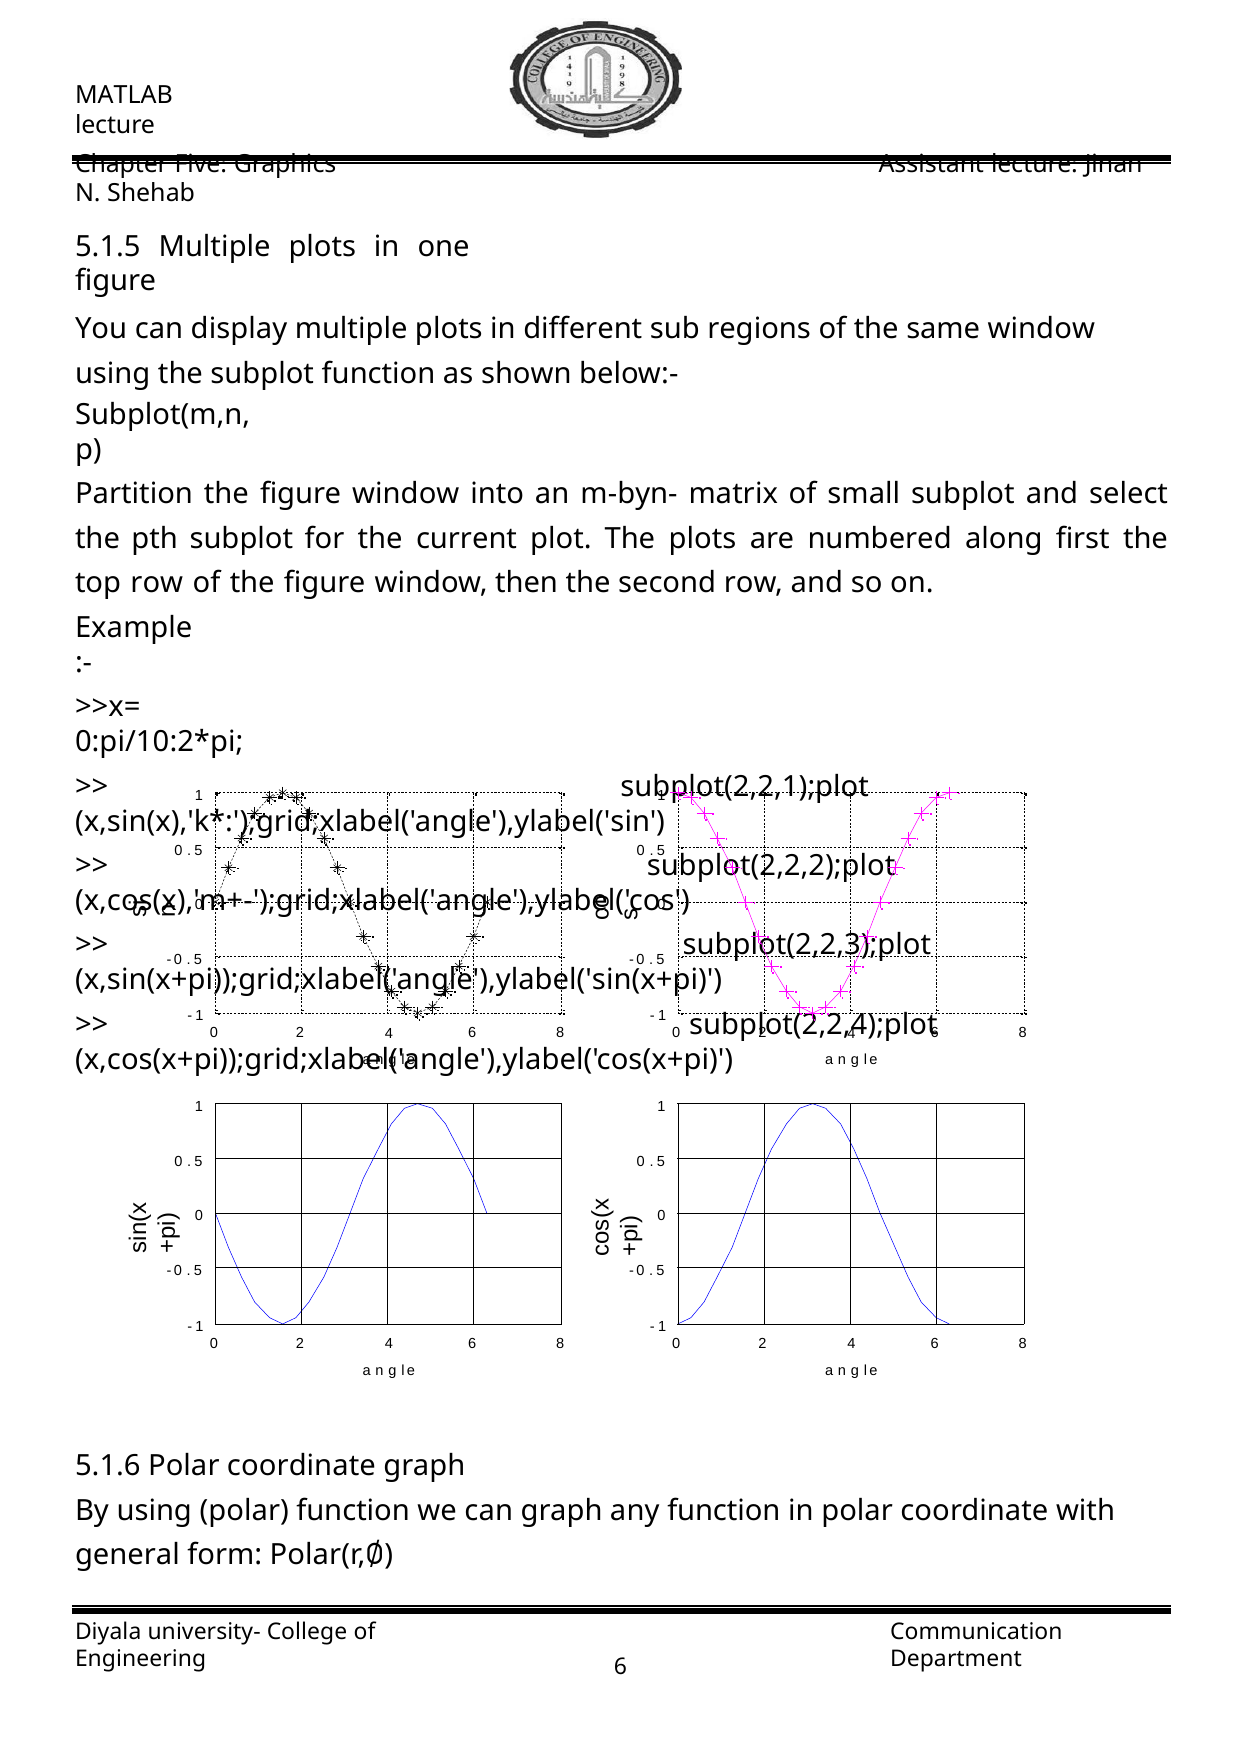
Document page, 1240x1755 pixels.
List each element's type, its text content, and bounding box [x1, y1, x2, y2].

table_cell [679, 1214, 764, 1267]
table_header [851, 1104, 936, 1158]
text_box 6 [928, 1334, 947, 1354]
text_box 1 [655, 1096, 673, 1117]
text_box 2 [293, 1023, 312, 1043]
slide_number Diyala university- College of Engineering [72, 1616, 467, 1648]
text_box 1 [192, 1096, 211, 1117]
text_box 0.5 [172, 1151, 211, 1172]
table_cell [765, 1268, 850, 1324]
text_box 8 [553, 1334, 572, 1354]
table_cell [216, 1159, 301, 1213]
table_cell [216, 1268, 301, 1324]
table_cell [302, 1268, 387, 1324]
text_box sin(x+pi) [122, 1192, 153, 1256]
table_cell [765, 1214, 850, 1267]
text_box -1 [647, 1317, 673, 1337]
text_box [678, 792, 690, 797]
table_cell [388, 1159, 473, 1213]
text_box 2 [756, 1023, 774, 1043]
text_box 0 [655, 895, 673, 915]
text_box 8 [1016, 1334, 1035, 1354]
table_header [765, 1104, 850, 1158]
text_box 0 [192, 1206, 211, 1226]
footer Communication Department [888, 1616, 1163, 1648]
text_box -1 [185, 1317, 210, 1337]
table_cell [937, 1268, 1024, 1324]
text_box -0.5 [164, 1260, 211, 1281]
text_box 6 [466, 1023, 484, 1043]
text_box 0.5 [634, 840, 673, 861]
text_box cos(x+pi) [584, 1191, 616, 1259]
text_box MATLAB lecture Chapter Five: Graphics Assistant lecture: Jinan N. Shehab 5.1.5 Multiple plots in one figure You can display multiple plots in different sub regions of the same window using the subplot function as shown below:- Subplot(m,n,p) Partition the figure window into an m-byn- matrix of small subplot and select the pth subplot for the current plot. The plots are numbered along first the top row of the figure window, then the second row, and so on. Example:- >>x= 0:pi/10:2*pi; >> subplot(2,2,1);plot (x,sin(x),'k*:');grid;xlabel('angle'),ylabel('sin') >> subplot(2,2,2);plot (x,cos(x),'m+-');grid;xlabel('angle'),ylabel('cos') >> subplot(2,2,3);plot (x,sin(x+pi));grid;xlabel('angle'),ylabel('sin(x+pi)') >> subplot(2,2,4);plot (x,cos(x+pi));grid;xlabel('angle'),ylabel('cos(x+pi)') [72, 78, 1171, 741]
text_box -0.5 [627, 949, 673, 970]
text_box -1 [647, 1006, 673, 1026]
text_box 0 [207, 1334, 226, 1354]
text_box 5.1.6 Polar coordinate graph By using (polar) function we can graph any function in polar coordinate with general form: Polar(r,∅) [72, 1446, 1170, 1576]
text_box -1 [185, 1006, 210, 1026]
text_box 0 [655, 1206, 673, 1226]
text_box 4 angle [353, 1334, 417, 1381]
table_header [216, 1104, 301, 1158]
table_cell [679, 1159, 764, 1213]
table_cell [937, 1214, 1024, 1267]
text_box 0 [207, 1023, 226, 1043]
text_box [215, 793, 350, 903]
text_box [351, 902, 486, 1013]
text_box 4 angle [816, 1334, 879, 1381]
table_cell [388, 1214, 473, 1267]
text_box 6 [928, 1023, 947, 1043]
table_cell [679, 1268, 764, 1324]
text_box [691, 792, 936, 1013]
table_header [388, 1104, 473, 1158]
text_box -0.5 [164, 949, 211, 970]
table_cell [851, 1214, 936, 1267]
text_box 6 [466, 1334, 484, 1354]
text_box [509, 18, 682, 78]
table_cell [765, 1159, 850, 1213]
table_cell [388, 1268, 473, 1324]
table_cell [474, 1214, 561, 1267]
text_box [937, 792, 949, 797]
text_box 8 [1016, 1023, 1035, 1043]
table_cell [851, 1268, 936, 1324]
text_box cos [584, 894, 616, 923]
text_box 8 [553, 1023, 572, 1043]
table_cell [937, 1159, 1024, 1213]
table_cell [851, 1159, 936, 1213]
text_box 0 [192, 895, 211, 915]
text_box 0 [670, 1334, 688, 1354]
table_cell [474, 1159, 561, 1213]
text_box 1 [192, 785, 211, 806]
table_header [937, 1104, 1024, 1158]
table_cell [474, 1268, 561, 1324]
text_box 0 [670, 1023, 688, 1043]
text_box -0.5 [627, 1260, 673, 1281]
slide_number 1 [609, 1651, 631, 1683]
table_cell [302, 1159, 387, 1213]
text_box sin [122, 895, 153, 920]
text_box 2 [756, 1334, 774, 1354]
table_header [679, 1104, 764, 1158]
text_box 4 angle [353, 1023, 417, 1070]
text_box 2 [293, 1334, 312, 1354]
table_cell [216, 1214, 301, 1267]
text_box 4 angle [816, 1023, 879, 1070]
text_box 0.5 [172, 840, 211, 861]
text_box 0.5 [634, 1151, 673, 1172]
table_header [474, 1104, 561, 1158]
table_header [302, 1104, 387, 1158]
text_box 1 [655, 785, 673, 806]
table_cell [302, 1214, 387, 1267]
